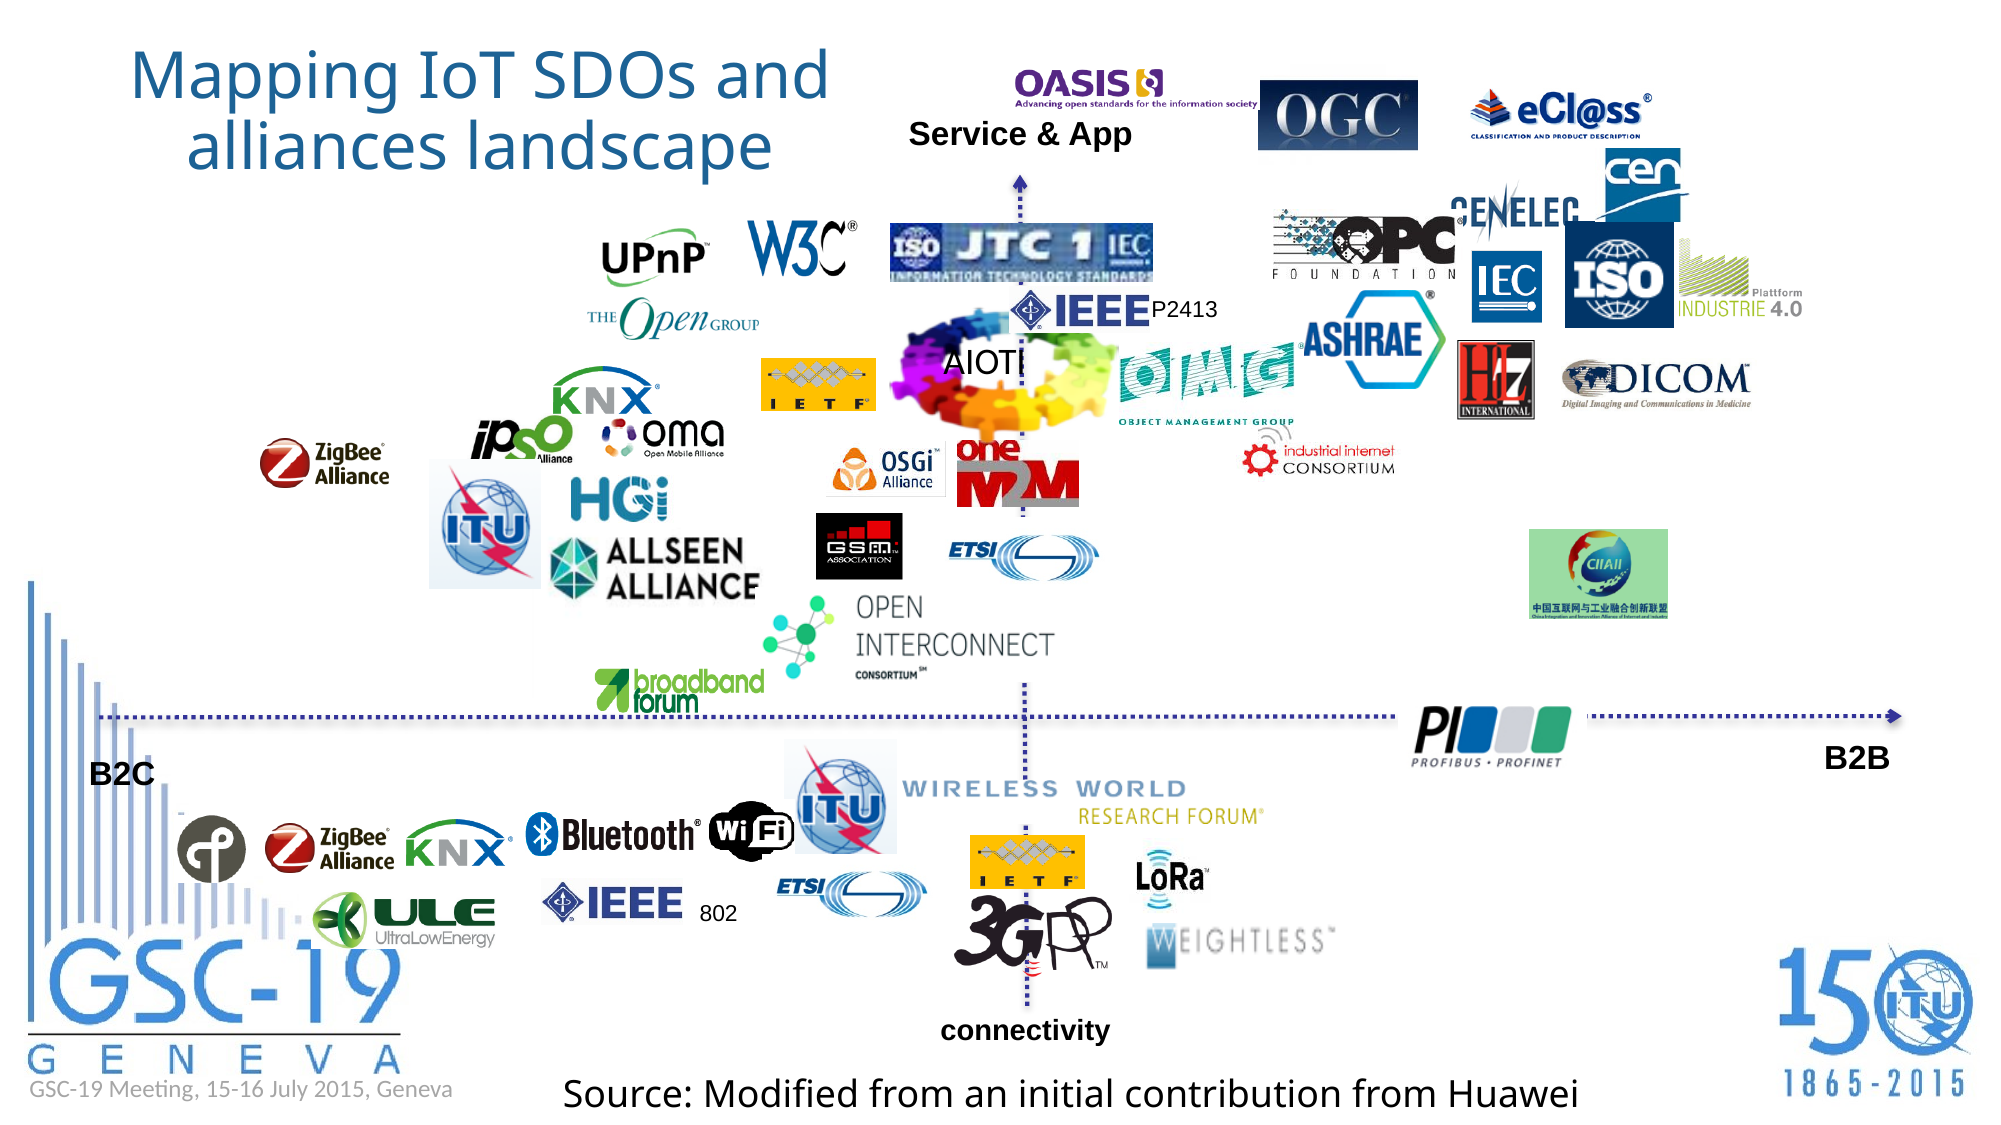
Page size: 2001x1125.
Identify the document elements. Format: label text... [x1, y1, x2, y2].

text_box Service & App [782, 105, 1258, 159]
picture [1471, 250, 1542, 323]
picture [1144, 923, 1339, 972]
title Mapping IoT SDOs and alliances landscape [78, 34, 883, 193]
picture [826, 223, 1446, 528]
text_box B2C [75, 744, 414, 799]
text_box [1020, 174, 1028, 223]
picture [1529, 529, 1668, 619]
text_box B2B [1729, 729, 1986, 783]
text_box 802 [688, 893, 762, 932]
picture [1398, 705, 1587, 772]
picture [1451, 340, 1541, 448]
text_box connectivity [785, 1004, 1266, 1053]
picture [760, 357, 876, 412]
picture [1676, 235, 1803, 319]
picture [1462, 81, 1655, 141]
picture [951, 835, 1218, 981]
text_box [1020, 718, 1028, 780]
picture [704, 738, 941, 933]
picture [19, 567, 513, 1084]
picture [1766, 936, 1986, 1107]
picture [902, 780, 1264, 824]
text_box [1020, 981, 1028, 1010]
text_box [1020, 507, 1028, 517]
picture [815, 512, 903, 580]
picture [525, 812, 701, 856]
text_box Source: Modified from an initial contribution from Huawei [548, 1062, 1596, 1123]
picture [541, 878, 683, 925]
picture [1010, 64, 1418, 165]
picture [587, 222, 759, 341]
picture [1552, 358, 1767, 412]
text_box P2413 [1150, 289, 1257, 328]
picture [743, 206, 860, 290]
picture [260, 438, 389, 488]
picture [429, 366, 1113, 713]
picture [1273, 148, 1690, 328]
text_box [1020, 824, 1028, 835]
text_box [1020, 682, 1028, 716]
